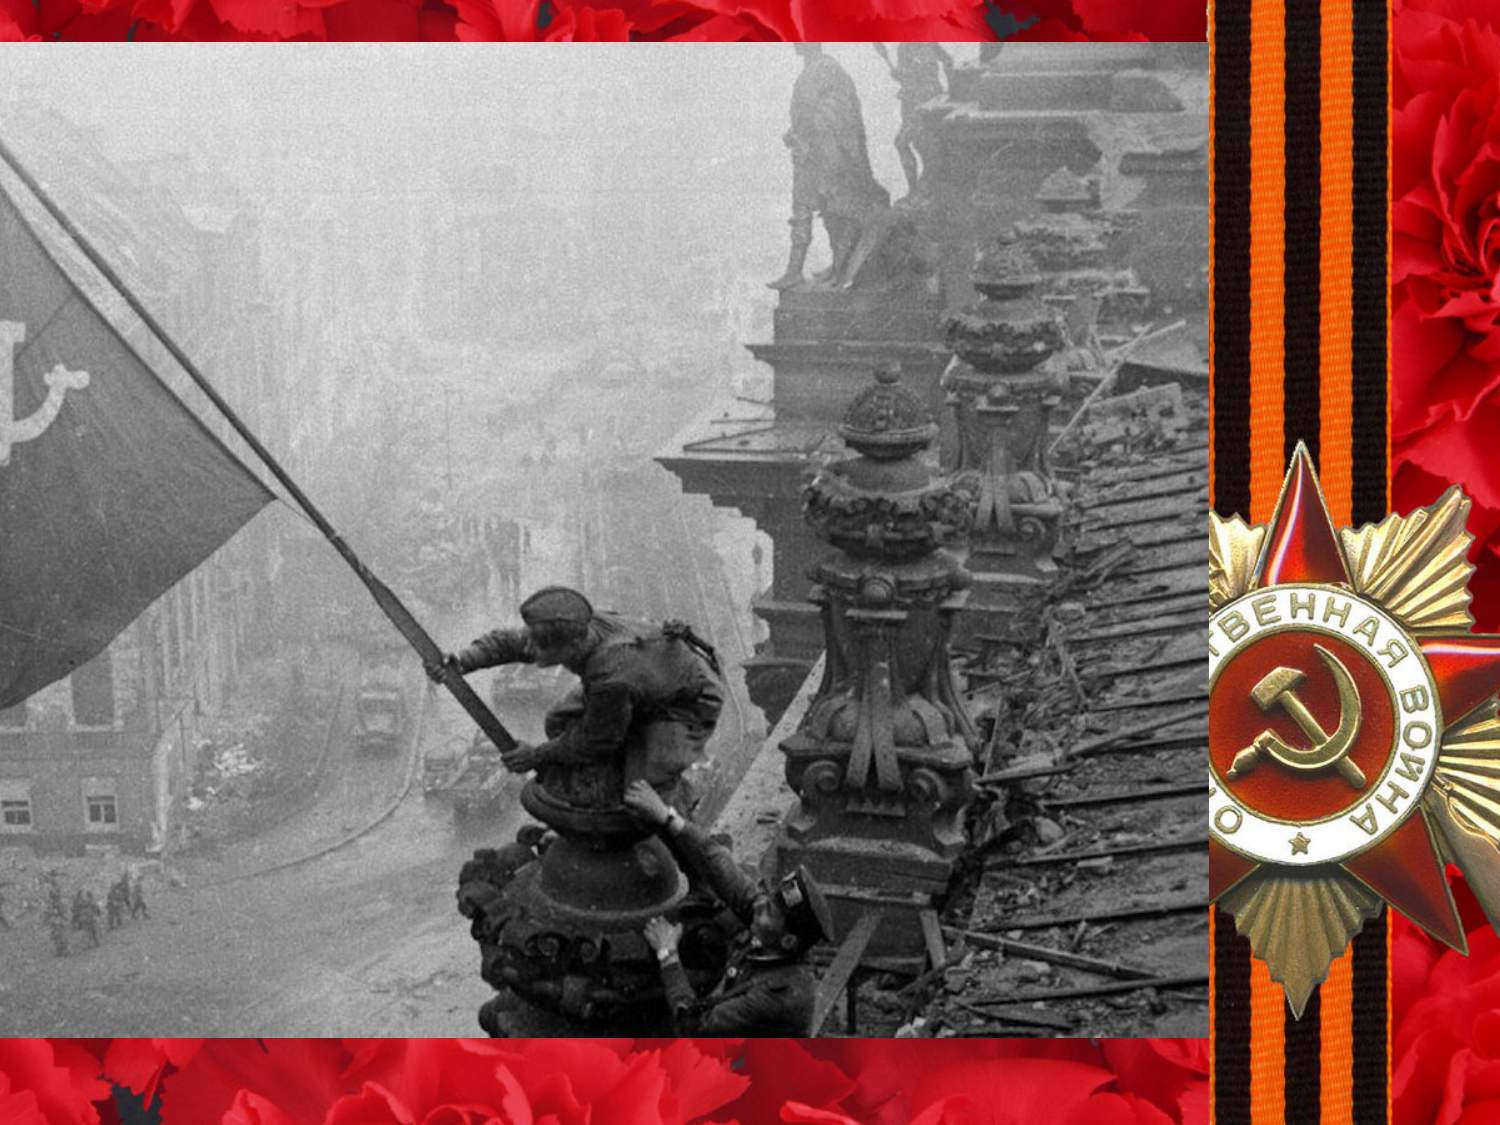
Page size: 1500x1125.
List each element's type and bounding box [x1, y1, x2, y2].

list [0, 42, 1209, 1039]
picture [0, 0, 1500, 1125]
